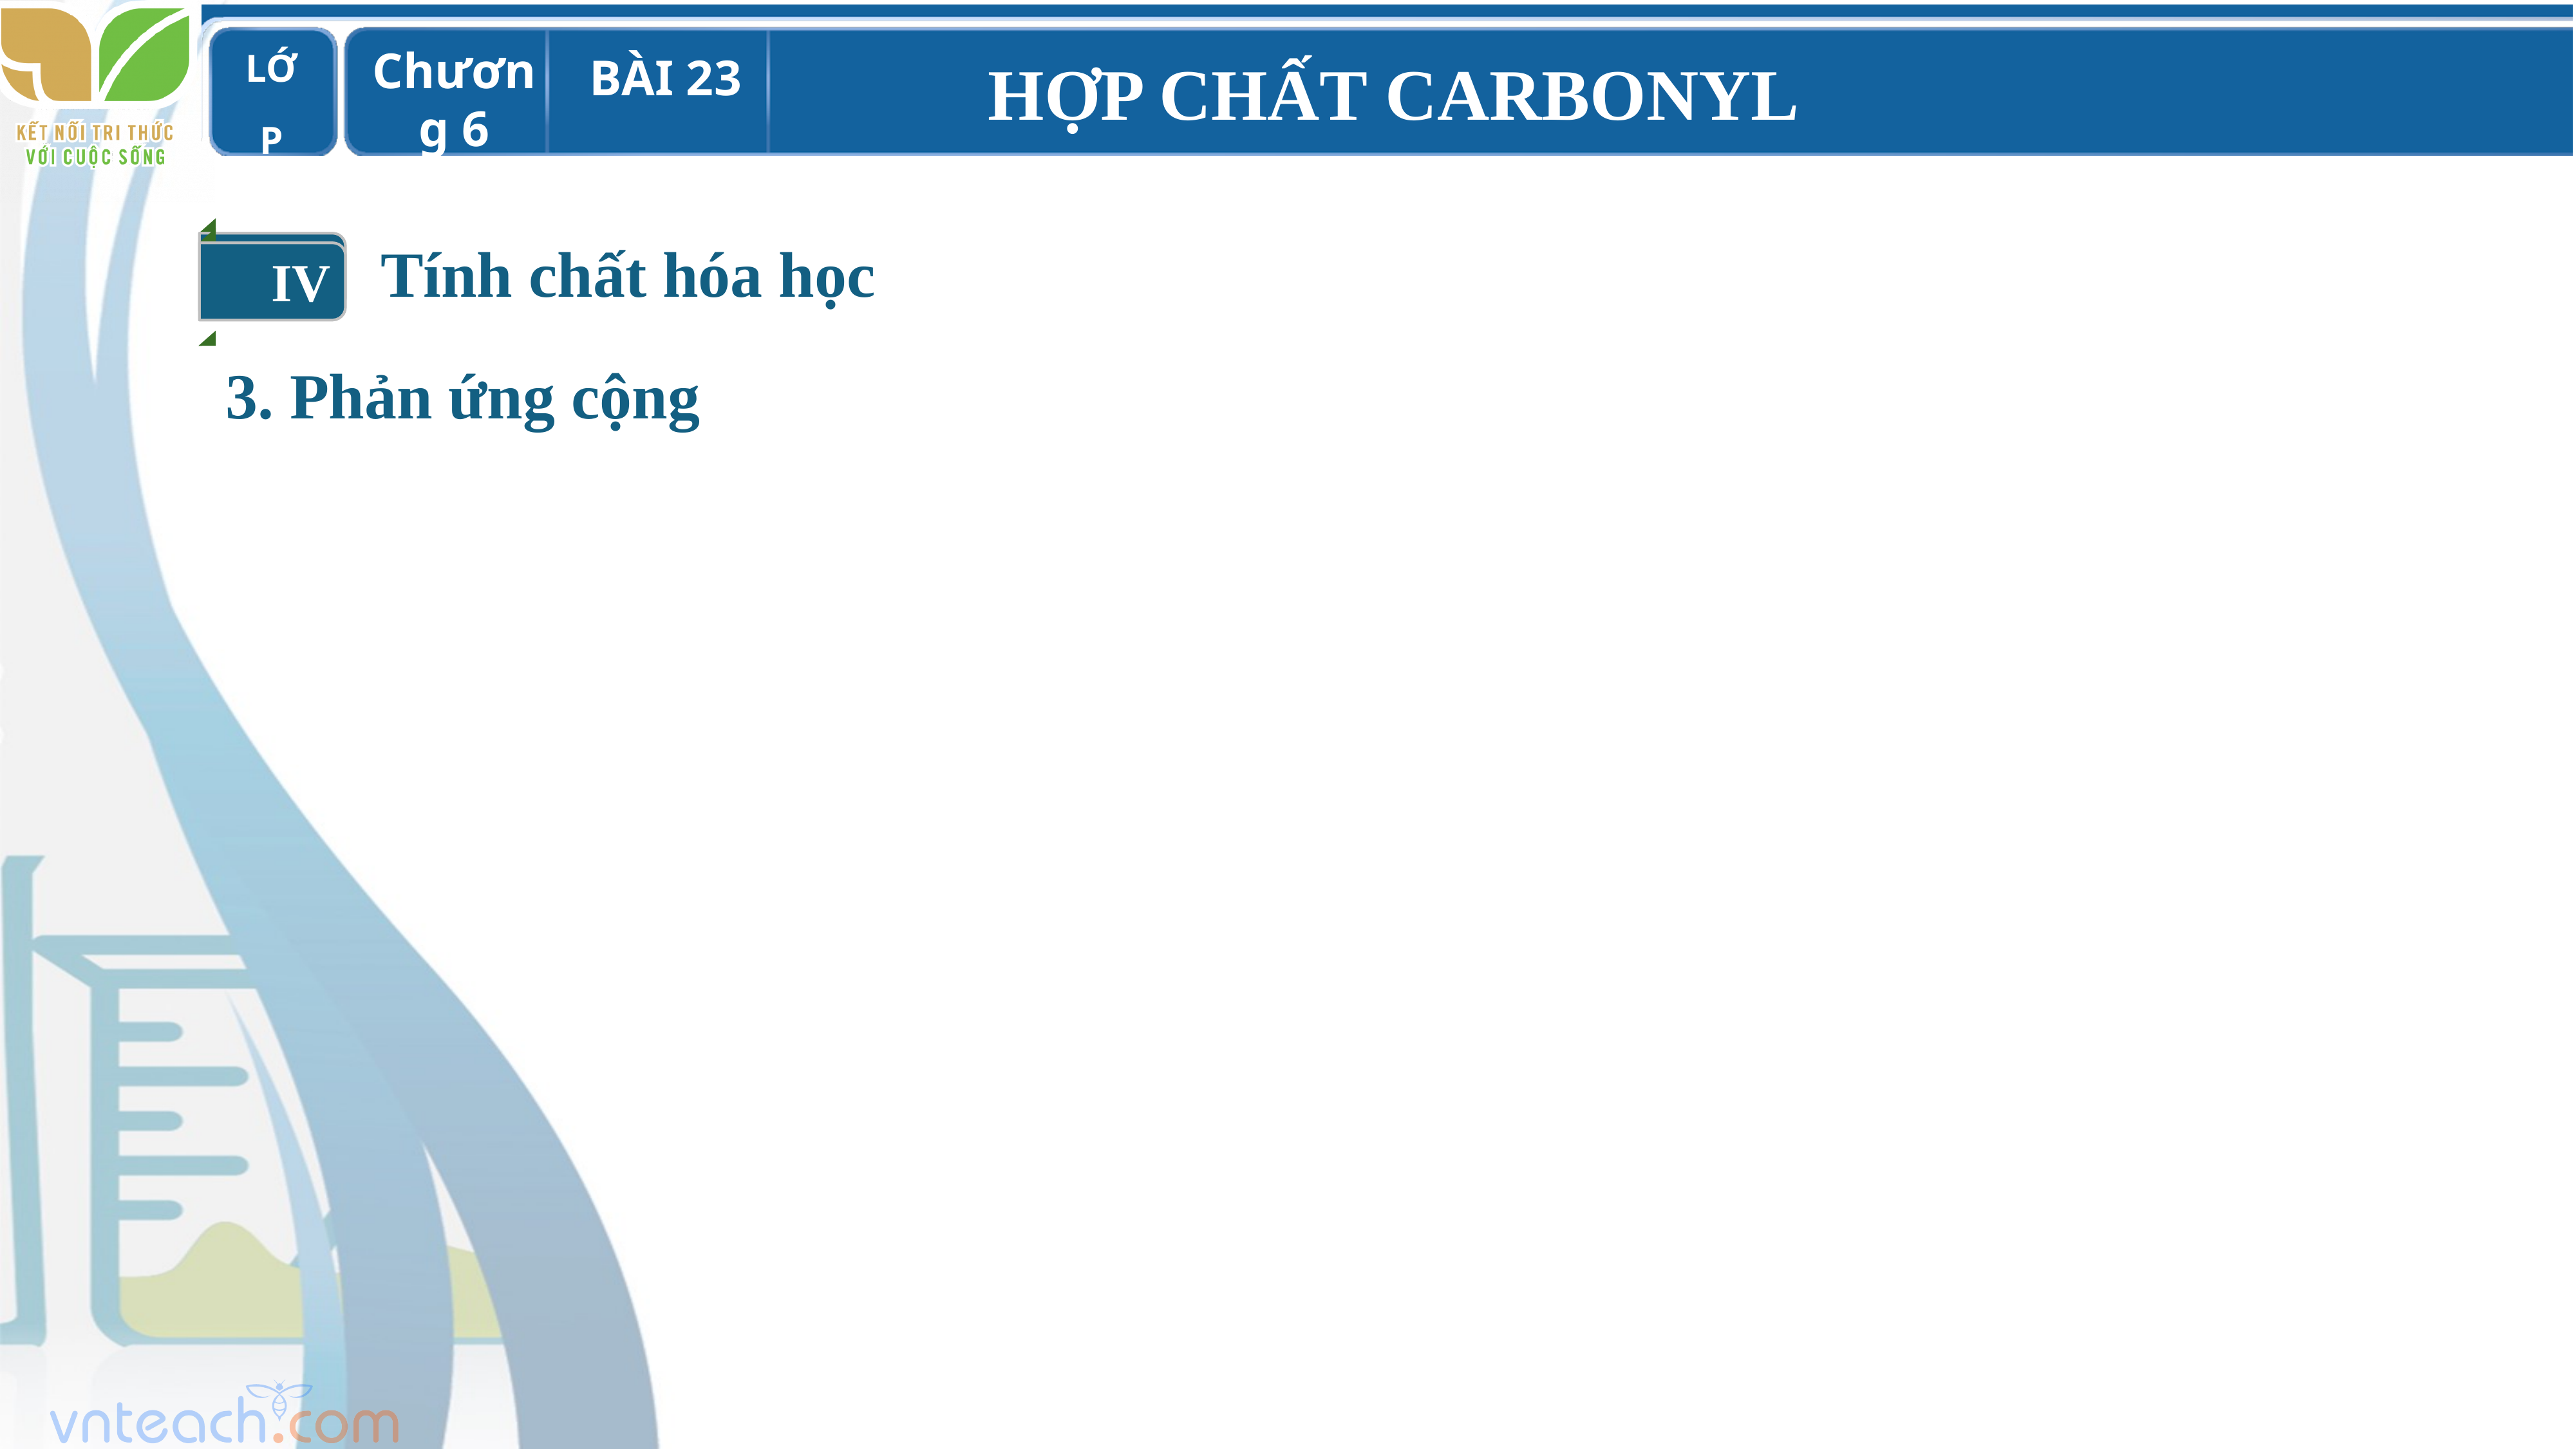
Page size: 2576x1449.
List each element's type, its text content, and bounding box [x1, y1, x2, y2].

text_box 3. Phản ứng cộng [216, 349, 1399, 436]
picture [0, 0, 2576, 1449]
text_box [198, 227, 347, 321]
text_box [198, 218, 2312, 316]
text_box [198, 330, 302, 421]
